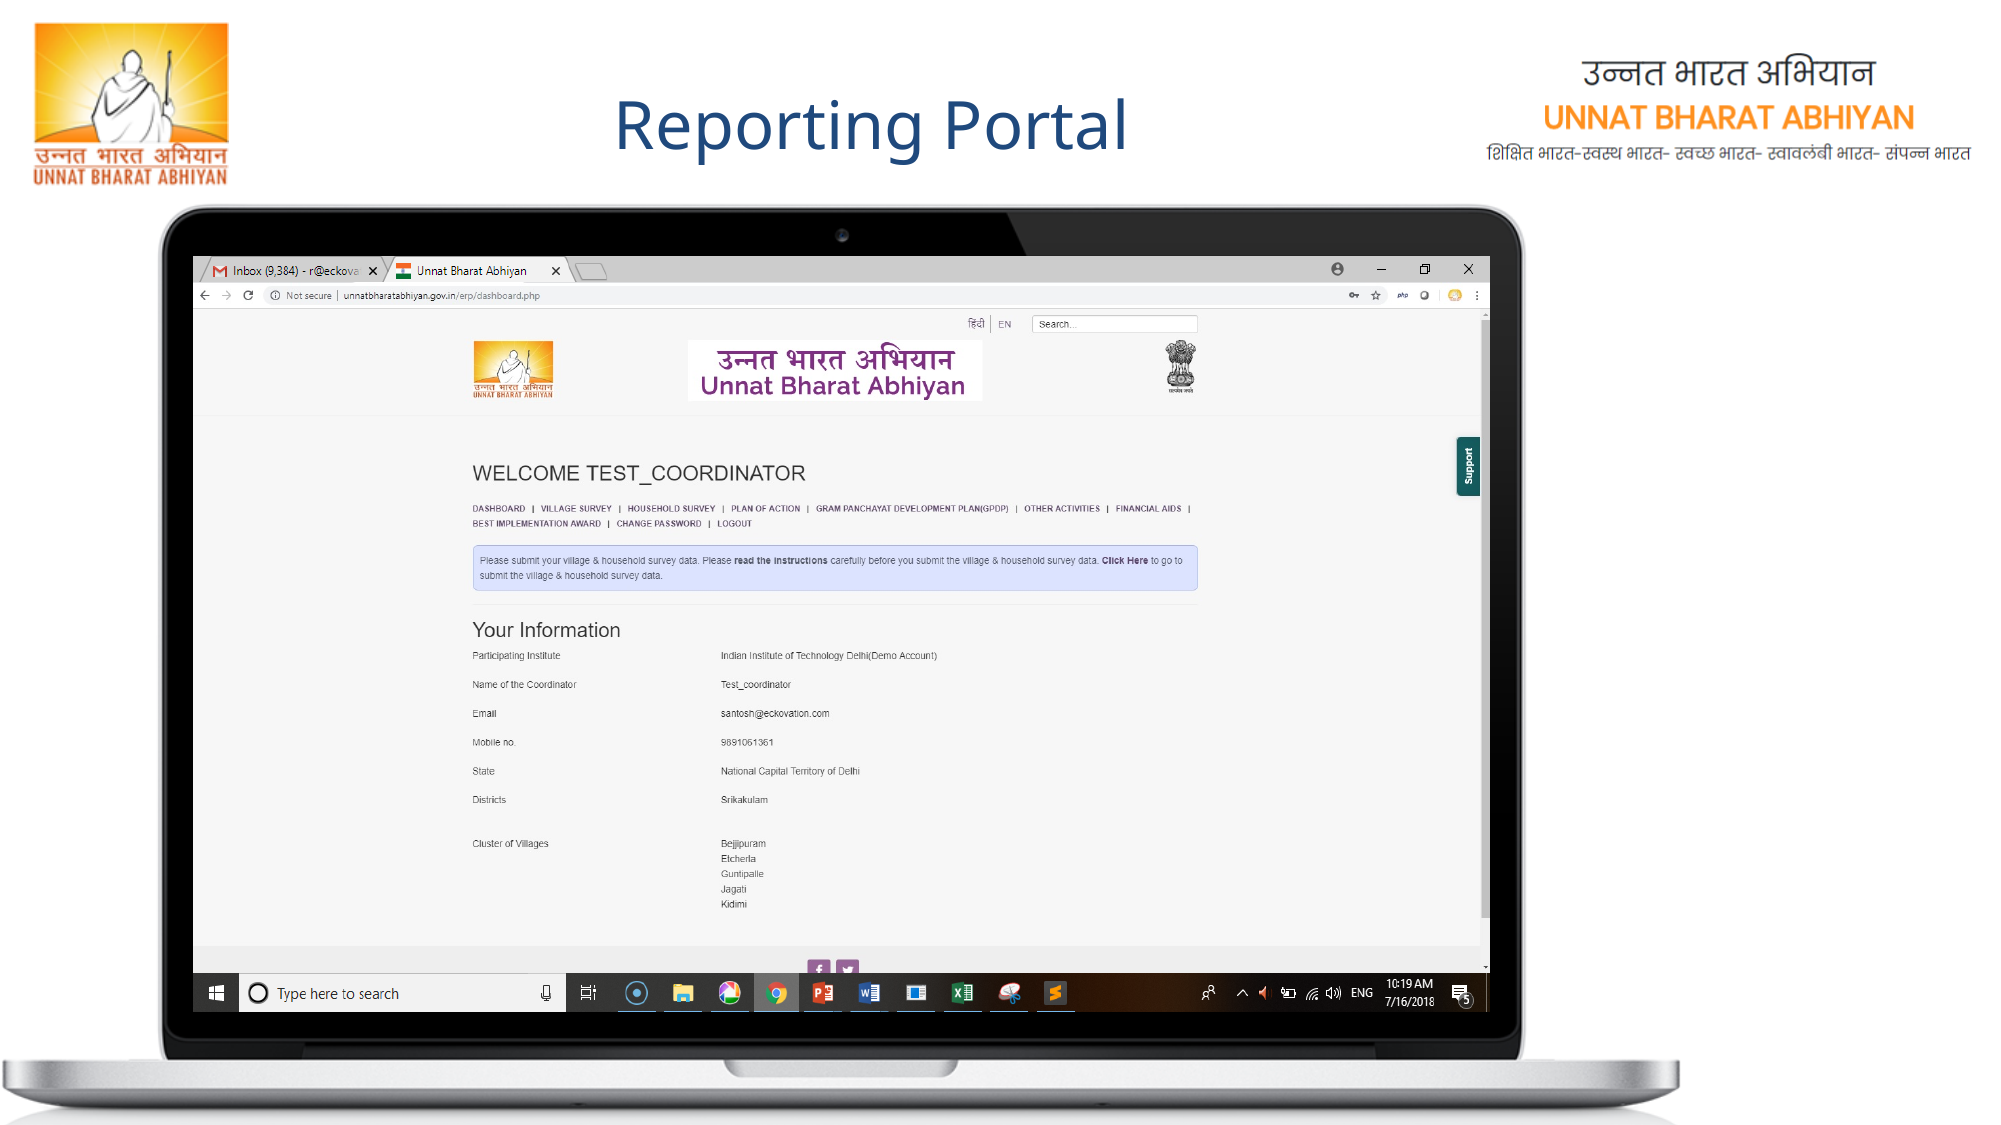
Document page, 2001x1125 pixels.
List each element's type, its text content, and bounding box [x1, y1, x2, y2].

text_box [0, 171, 1721, 1125]
picture [32, 20, 230, 171]
picture [192, 256, 1490, 1013]
picture [1466, 36, 1975, 172]
text_box Reporting Portal [599, 75, 1145, 170]
